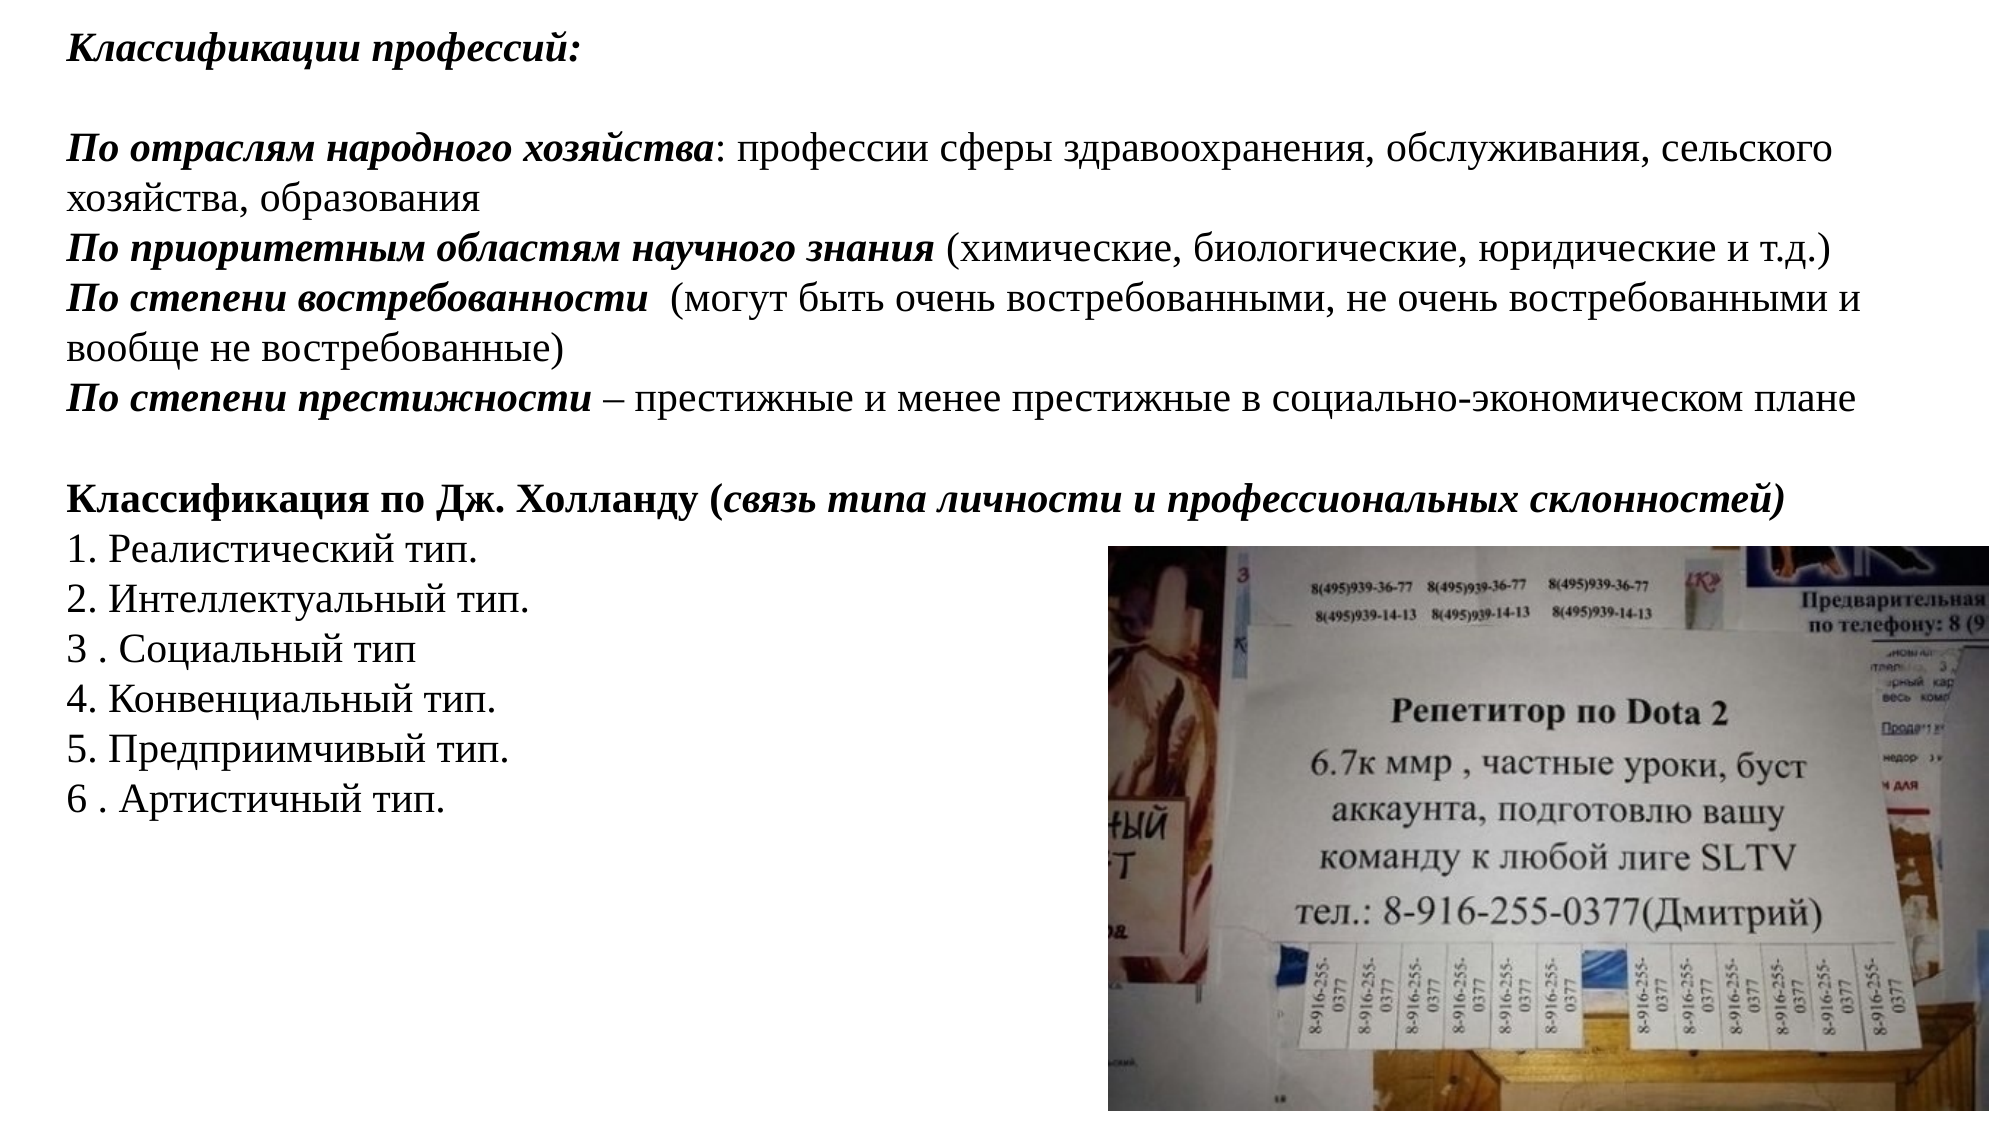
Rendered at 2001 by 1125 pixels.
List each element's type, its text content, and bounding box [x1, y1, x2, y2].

picture [1108, 546, 1989, 1111]
text_box Классификации профессий: По отраслям народного хозяйства: профессии сферы здравоохранения, обслуживания, сельского хозяйства, образования По приоритетным областям научного знания (химические, биологические, юридические и т.д.) По степени востребованности (могут быть очень востребованными, не очень востребованными и вообще не востребованные) По степени престижности – престижные и менее престижные в социально-экономическом плане Классификация по Дж. Холланду (связь типа личности и профессиональных склонностей) 1. Реалистический тип. 2. Интеллектуальный тип. 3 . Социальный тип 4. Конвенциальный тип. 5. Предприимчивый тип. 6 . Артистичный тип. [51, 12, 2000, 828]
